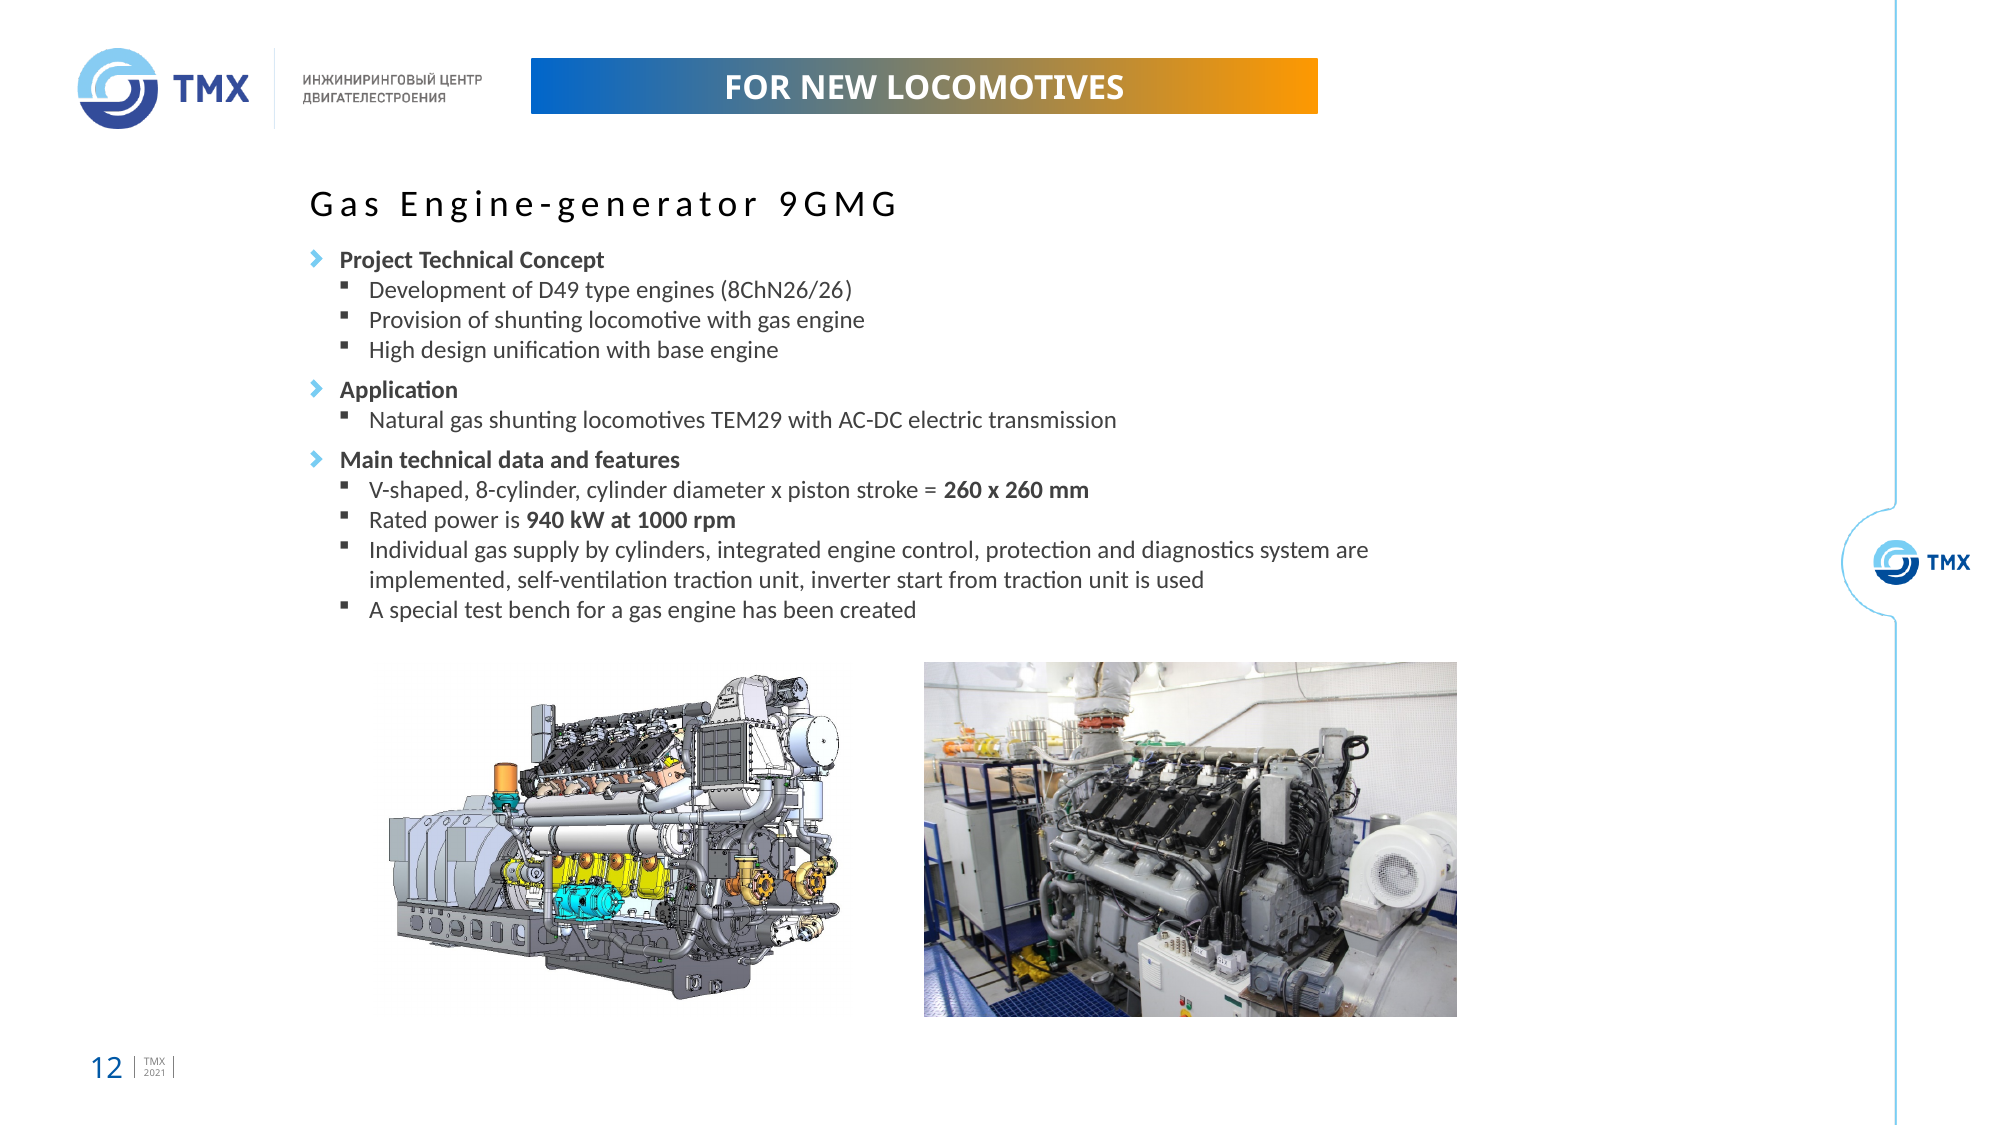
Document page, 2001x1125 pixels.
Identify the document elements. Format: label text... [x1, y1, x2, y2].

text_box Project Technical Concept Development of D49 type engines (8ChN26/26) Provision of shunting locomotive with gas engine High design unification with base engine Application Natural gas shunting locomotives TEM29 with AC-DC electric transmission Main technical data and features V-shaped, 8-cylinder, cylinder diameter x piston stroke = 260 x 260 mm Rated power is 940 kW at 1000 rpm Individual gas supply by cylinders, integrated engine control, protection and diagnostics system are implemented, self-ventilation traction unit, inverter start from traction unit is used A special test bench for a gas engine has been created [295, 250, 1424, 631]
text_box FOR NEW LOCOMOTIVES [531, 58, 1318, 114]
picture [310, 450, 323, 468]
text_box Gas Engine-generator 9GMG [295, 177, 2000, 250]
picture [310, 379, 323, 398]
picture [77, 48, 482, 129]
picture [1841, 250, 1999, 1125]
picture [924, 662, 1457, 1017]
picture [310, 250, 323, 268]
picture [373, 662, 853, 1017]
picture [1841, 0, 1999, 177]
